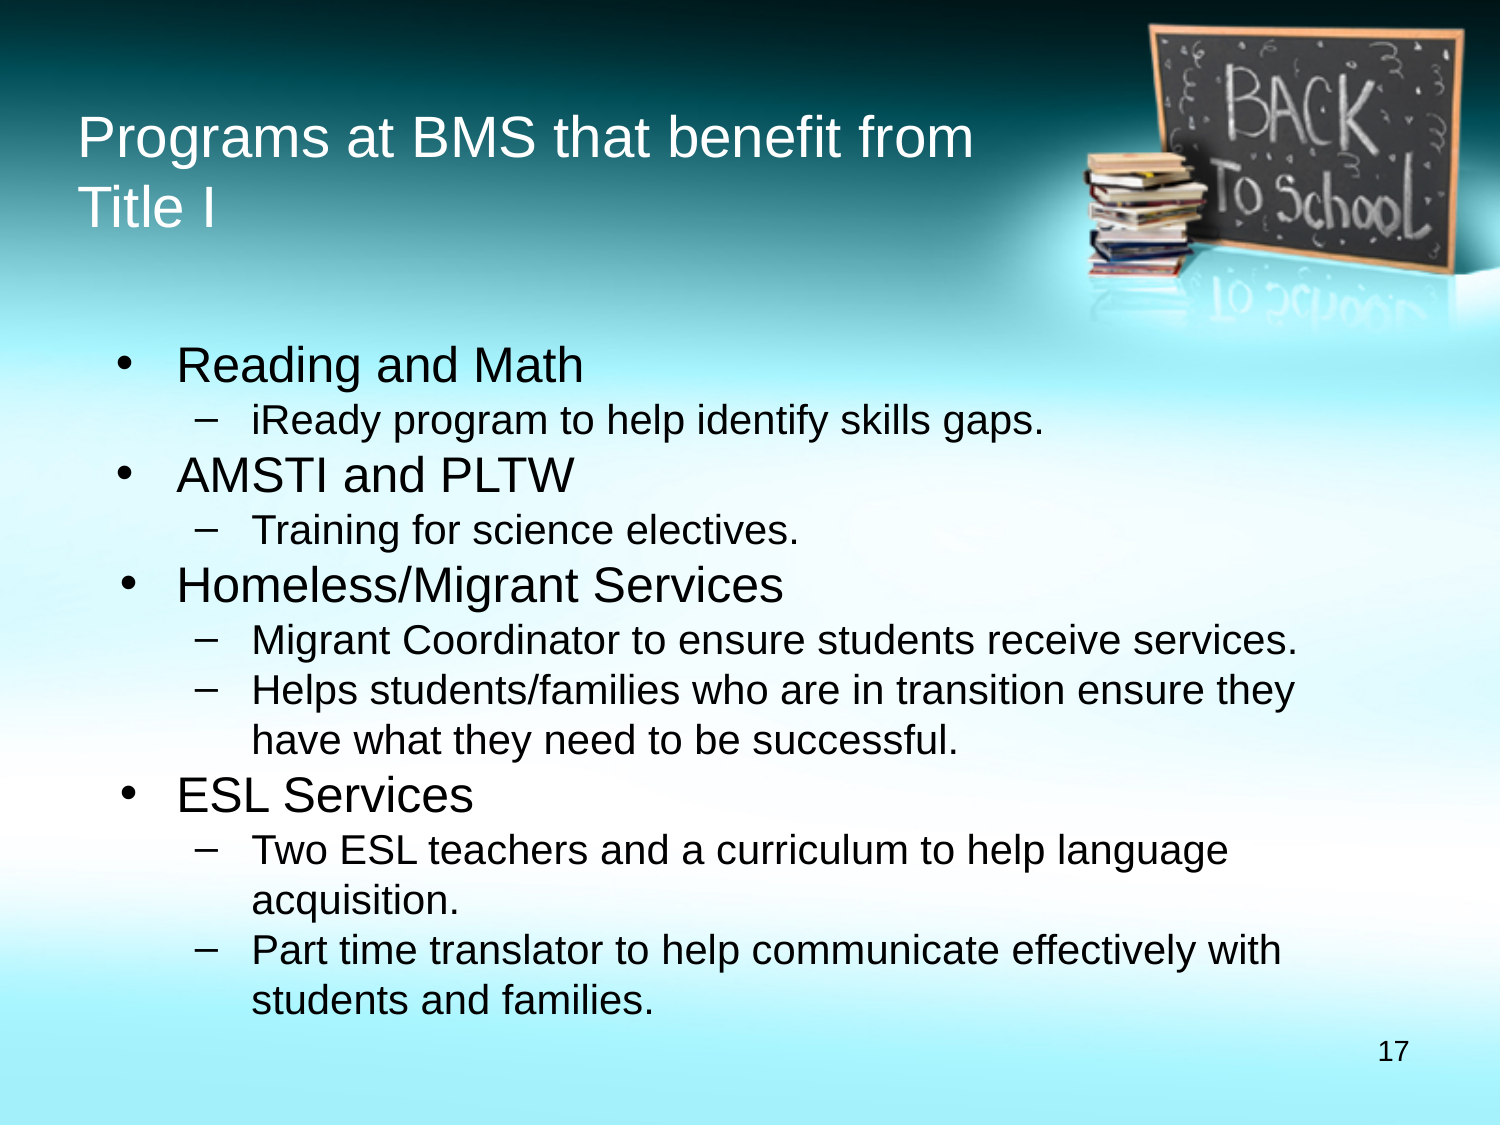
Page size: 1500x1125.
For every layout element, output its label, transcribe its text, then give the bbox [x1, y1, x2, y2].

list Reading and Math iReady program to help identify skills gaps. AMSTI and PLTW Training for science electives. Homeless/Migrant Services Migrant Coordinator to ensure students receive services. Helps students/families who are in transition ensure they have what they need to be successful. ESL Services Two ESL teachers and a curriculum to help language acquisition. Part time translator to help communicate effectively with students and families. [86, 324, 1363, 1100]
picture [0, 0, 1500, 1125]
slide_number ‹#› [1074, 1024, 1425, 1103]
title Programs at BMS that benefit from Title I [62, 75, 1075, 263]
